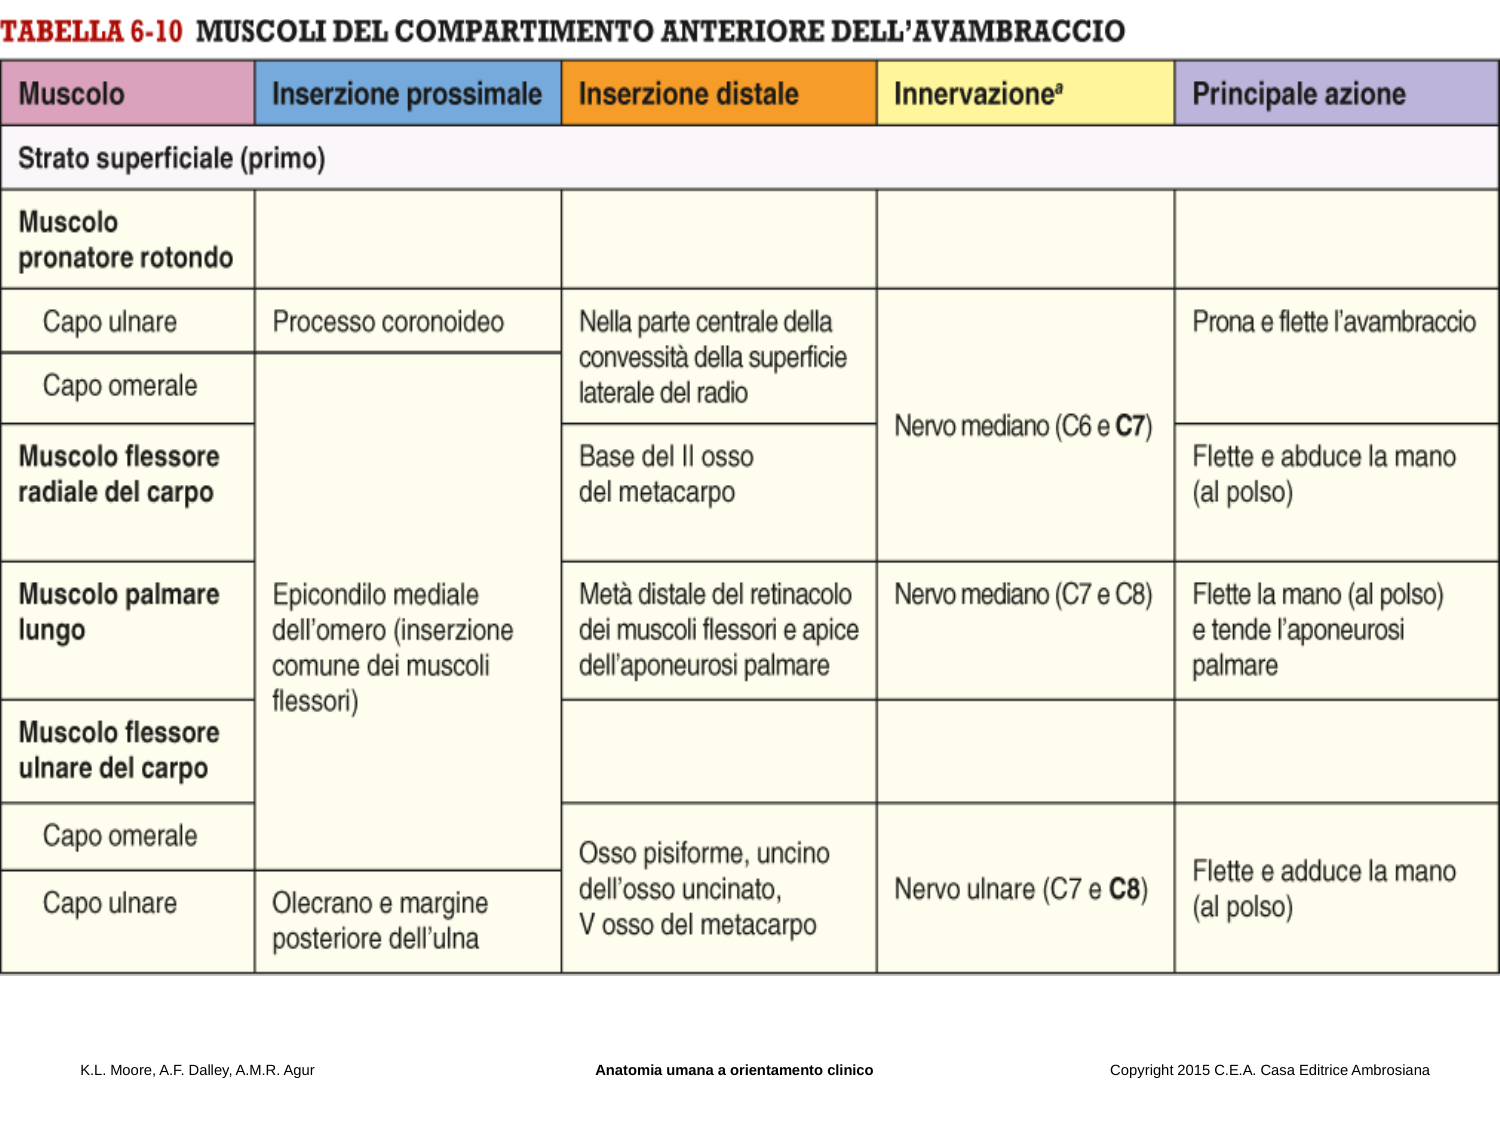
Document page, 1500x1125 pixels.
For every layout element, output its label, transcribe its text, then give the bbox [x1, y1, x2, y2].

text_box K.L. Moore, A.F. Dalley, A.M.R. Agur Anatomia umana a orientamento clinico Copyright 2015 C.E.A. Casa Editrice Ambrosiana [80, 1060, 1443, 1079]
picture [0, 18, 1500, 977]
